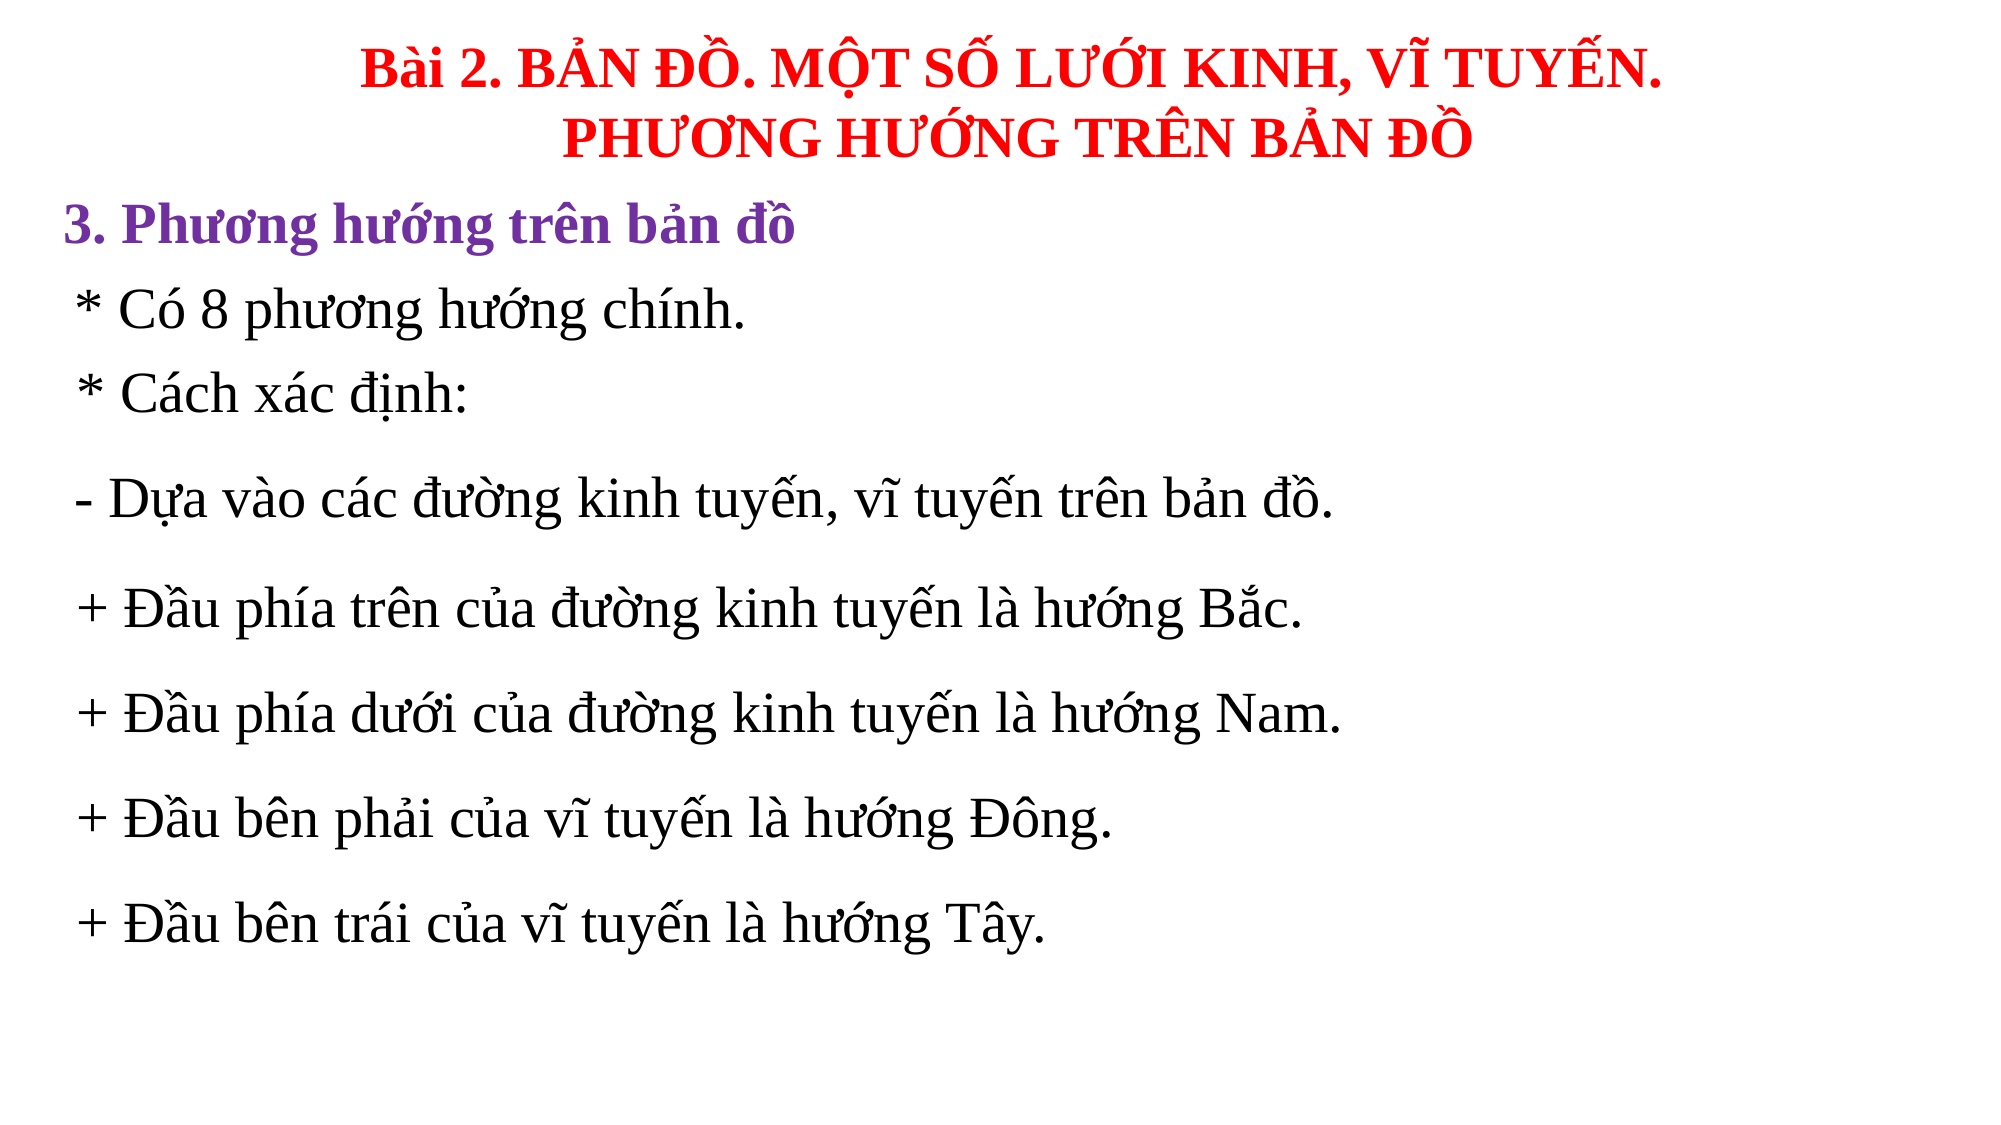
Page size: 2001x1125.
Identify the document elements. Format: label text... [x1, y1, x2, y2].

text_box * Có 8 phương hướng chính. [59, 262, 1256, 348]
text_box - Dựa vào các đường kinh tuyến, vĩ tuyến trên bản đồ. [59, 441, 1567, 537]
text_box + Đầu phía trên của đường kinh tuyến là hướng Bắc. + Đầu phía dưới của đường kinh tuyến là hướng Nam. + Đầu bên phải của vĩ tuyến là hướng Đông. + Đầu bên trái của vĩ tuyến là hướng Tây. [61, 527, 1628, 962]
text_box * Cách xác định: [61, 346, 997, 431]
table_header 3. Phương hướng trên bản đồ [45, 182, 1770, 262]
text_box Bài 2. BẢN ĐỒ. MỘT SỐ LƯỚI KINH, VĨ TUYẾN. PHƯƠNG HƯỚNG TRÊN BẢN ĐỒ [66, 21, 1972, 177]
